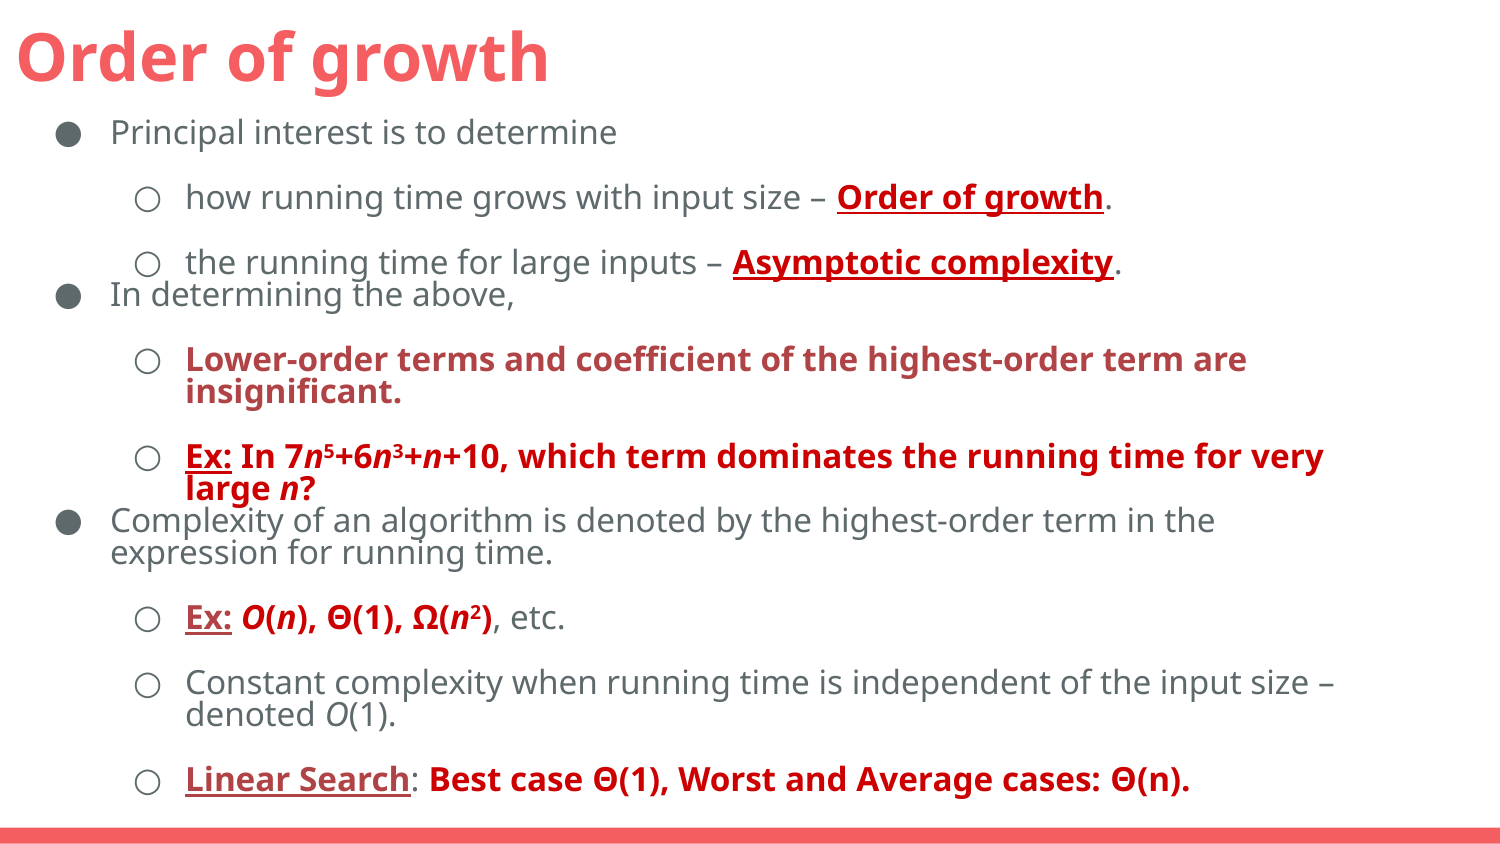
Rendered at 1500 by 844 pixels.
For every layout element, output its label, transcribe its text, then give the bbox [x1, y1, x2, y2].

list Principal interest is to determine how running time grows with input size – Order of growth. the running time for large inputs – Asymptotic complexity. In determining the above, Lower-order terms and coefficient of the highest-order term are insignificant. Ex: In 7n5+6n3+n+10, which term dominates the running time for very large n? Complexity of an algorithm is denoted by the highest-order term in the expression for running time. Ex: Ο(n), Θ(1), Ω(n2), etc. Constant complexity when running time is independent of the input size – denoted Ο(1). Linear Search: Best case Θ(1), Worst and Average cases: Θ(n). [20, 103, 1408, 631]
title Order of growth [0, 0, 1500, 104]
